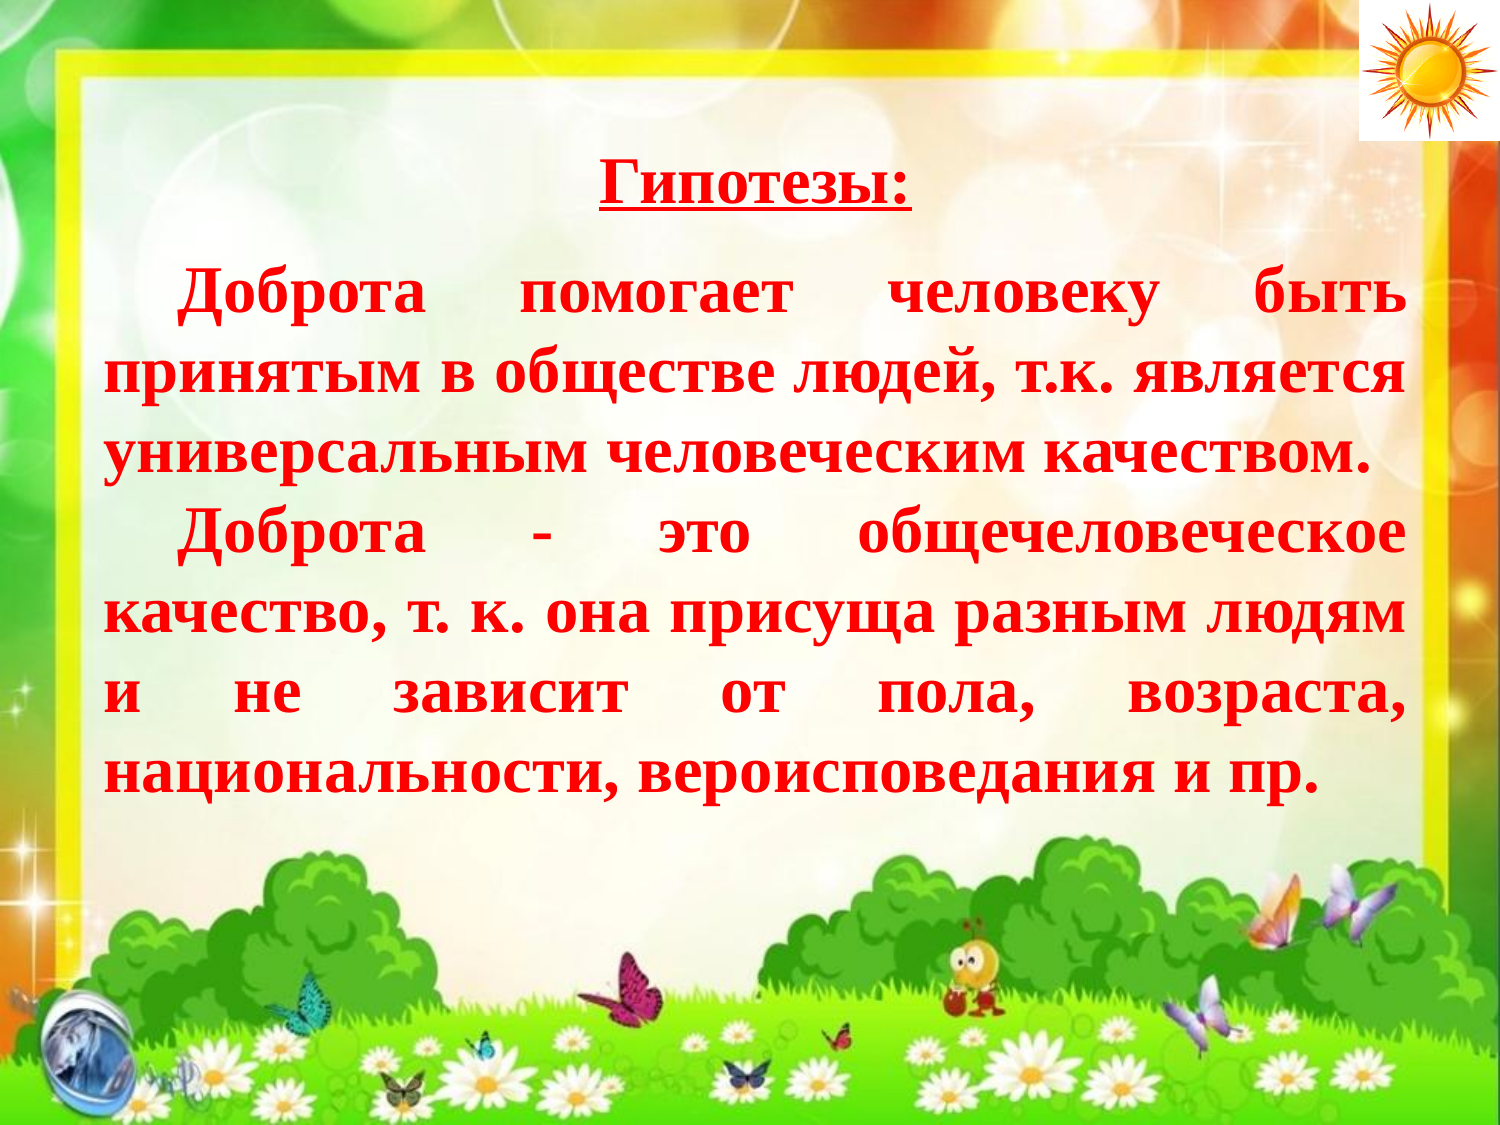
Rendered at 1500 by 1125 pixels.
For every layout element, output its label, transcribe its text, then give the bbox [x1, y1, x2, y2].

text_box Гипотезы: Доброта помогает человеку быть принятым в обществе людей, т.к. является универсальным человеческим качеством. Доброта - это общечеловеческое качество, т. к. она присуща разным людям и не зависит от пола, возраста, национальности, вероисповедания и пр. [88, 128, 1424, 814]
picture [0, 0, 1500, 1125]
